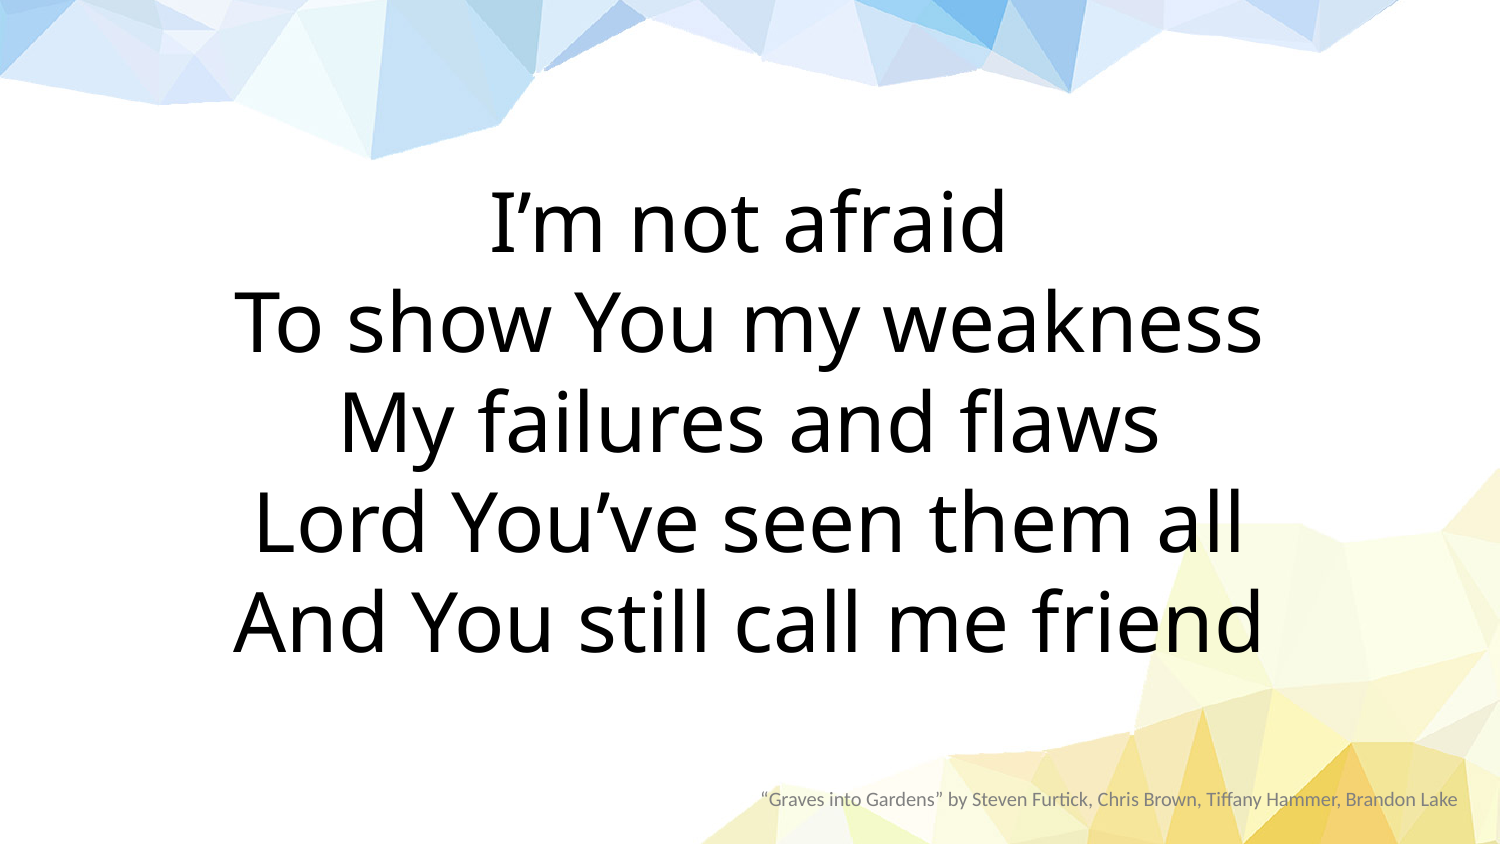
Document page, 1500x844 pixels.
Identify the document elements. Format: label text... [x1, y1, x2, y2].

text_box I’m not afraid To show You my weakness My failures and flaws Lord You’ve seen them all And You still call me friend [187, 161, 1313, 677]
text_box “Graves into Gardens” by Steven Furtick, Chris Brown, Tiffany Hammer, Brandon Lake [745, 779, 1472, 819]
picture [0, 0, 1500, 844]
